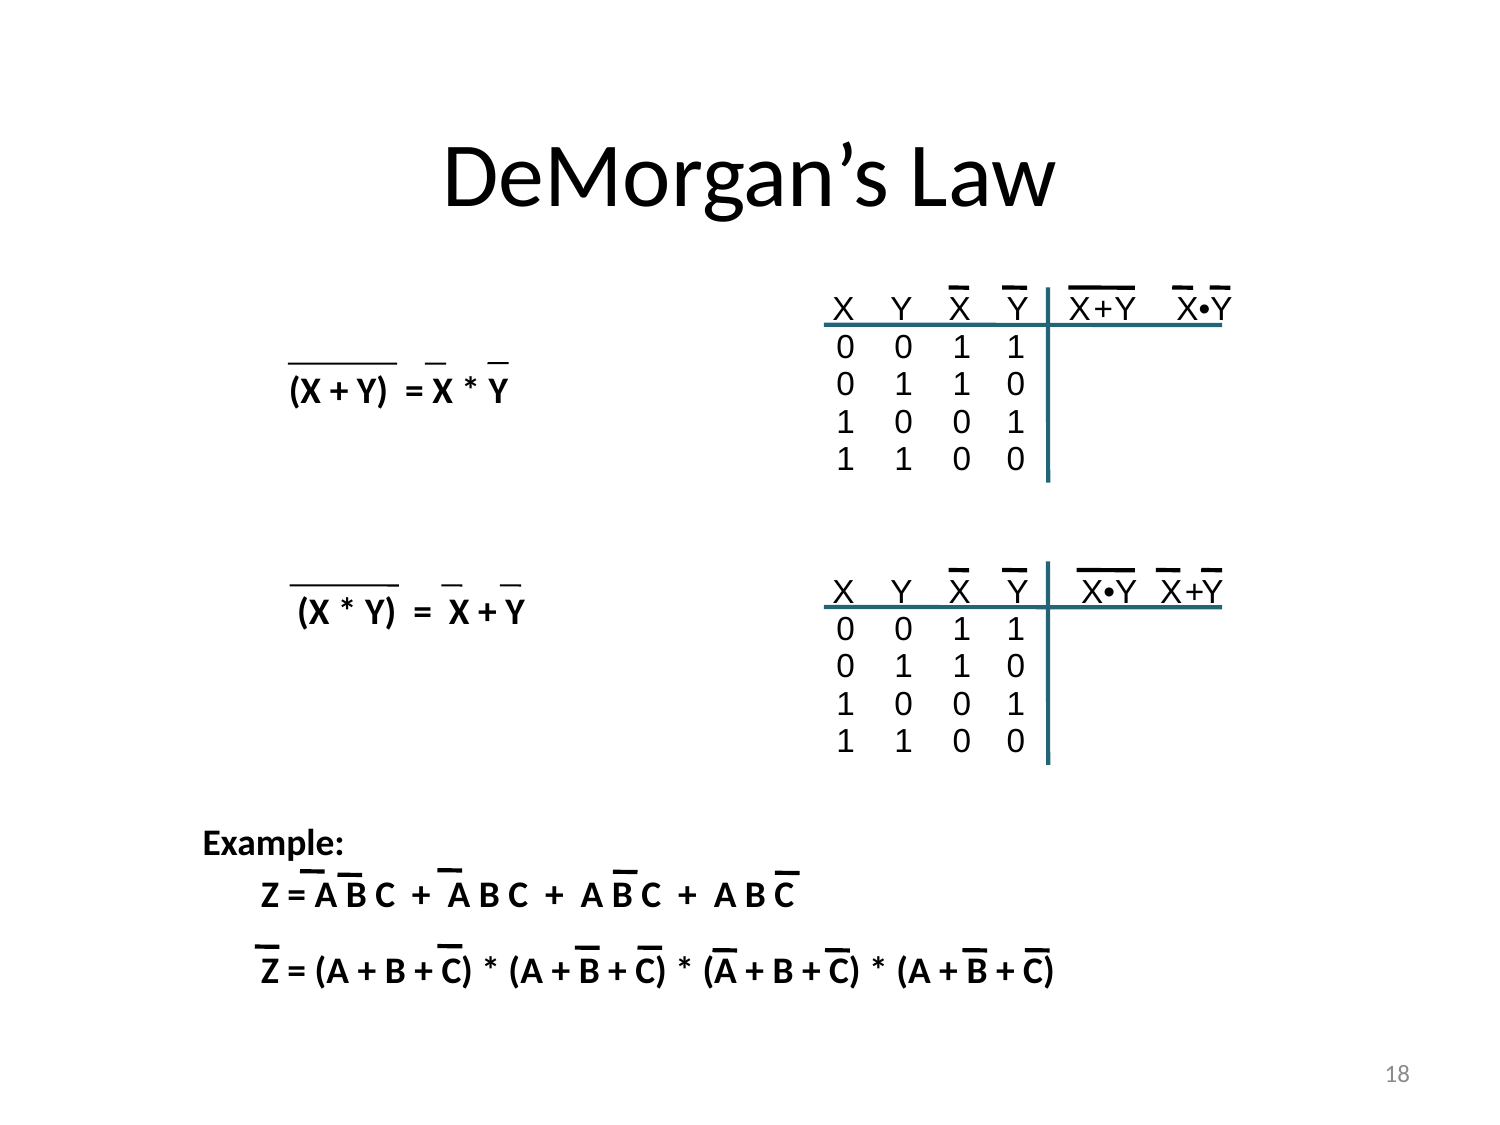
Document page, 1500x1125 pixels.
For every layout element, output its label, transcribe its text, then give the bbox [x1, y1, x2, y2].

text_box (X * Y) = X + Y [286, 589, 536, 637]
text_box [1080, 569, 1153, 611]
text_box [831, 569, 867, 761]
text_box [889, 569, 925, 761]
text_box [1068, 287, 1149, 329]
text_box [889, 287, 925, 478]
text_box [1006, 287, 1041, 478]
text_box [948, 287, 983, 478]
slide_number 18 [1074, 1042, 1425, 1103]
title DeMorgan’s Law [75, 45, 1425, 233]
text_box (X + Y) = X * Y [278, 368, 520, 416]
text_box Example: [192, 820, 356, 868]
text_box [948, 569, 983, 761]
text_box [1176, 287, 1249, 329]
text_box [1159, 569, 1236, 611]
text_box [1006, 569, 1041, 761]
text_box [831, 287, 867, 478]
text_box Z = A B C + A B C + A B C + A B C Z = (A + B + C) * (A + B + C) * (A + B + C) * (A + B + C) [250, 872, 1067, 996]
